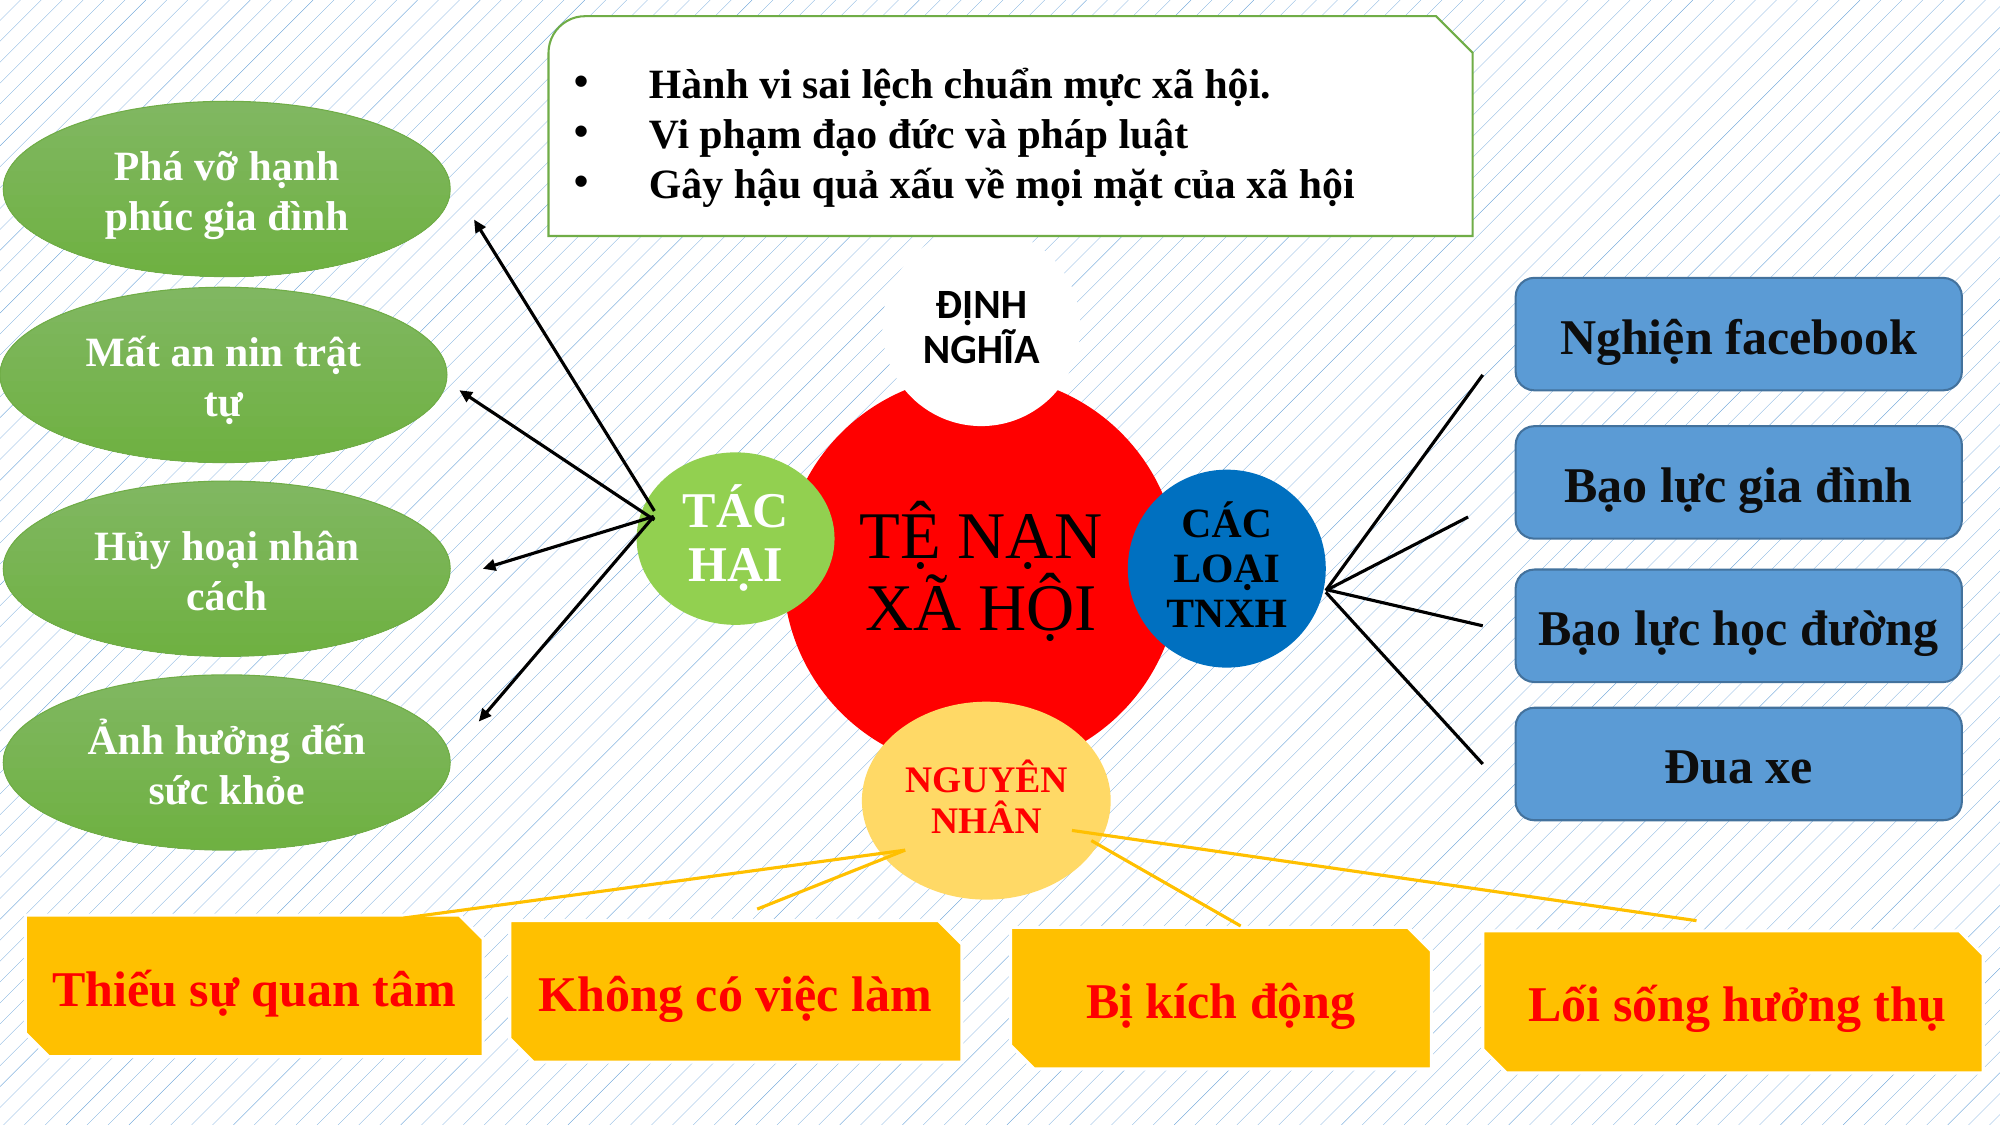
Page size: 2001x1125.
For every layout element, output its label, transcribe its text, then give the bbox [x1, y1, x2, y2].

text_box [459, 390, 655, 520]
text_box Bạo lực gia đình [1847, 425, 1963, 540]
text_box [1325, 516, 1469, 591]
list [121, 212, 1847, 927]
text_box Thiếu sự quan tâm [23, 913, 485, 1059]
text_box Bị kích động [1008, 927, 1434, 1071]
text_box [757, 850, 906, 910]
text_box Ảnh hưởng đến sức khỏe [2, 684, 121, 841]
text_box Không có việc làm [508, 927, 964, 1064]
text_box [1091, 840, 1241, 926]
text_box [1325, 374, 1483, 589]
text_box Mất an nin trật tự [0, 296, 121, 454]
text_box Lối sống hưởng thụ [1481, 929, 1985, 1075]
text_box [1325, 592, 1483, 765]
text_box Bạo lực học đường [1847, 568, 1963, 684]
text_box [1071, 830, 1697, 921]
text_box Hành vi sai lệch chuẩn mực xã hội. Vi phạm đạo đức và pháp luật Gây hậu quả xấu về mọi mặt của xã hội [547, 15, 1474, 212]
text_box Hủy hoại nhân cách [2, 490, 121, 647]
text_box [403, 850, 906, 919]
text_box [474, 219, 655, 390]
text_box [478, 516, 654, 722]
text_box Phá vỡ hạnh phúc gia đình [2, 100, 451, 267]
text_box Nghiện facebook [1847, 276, 1963, 392]
text_box Đua xe [1847, 706, 1963, 822]
